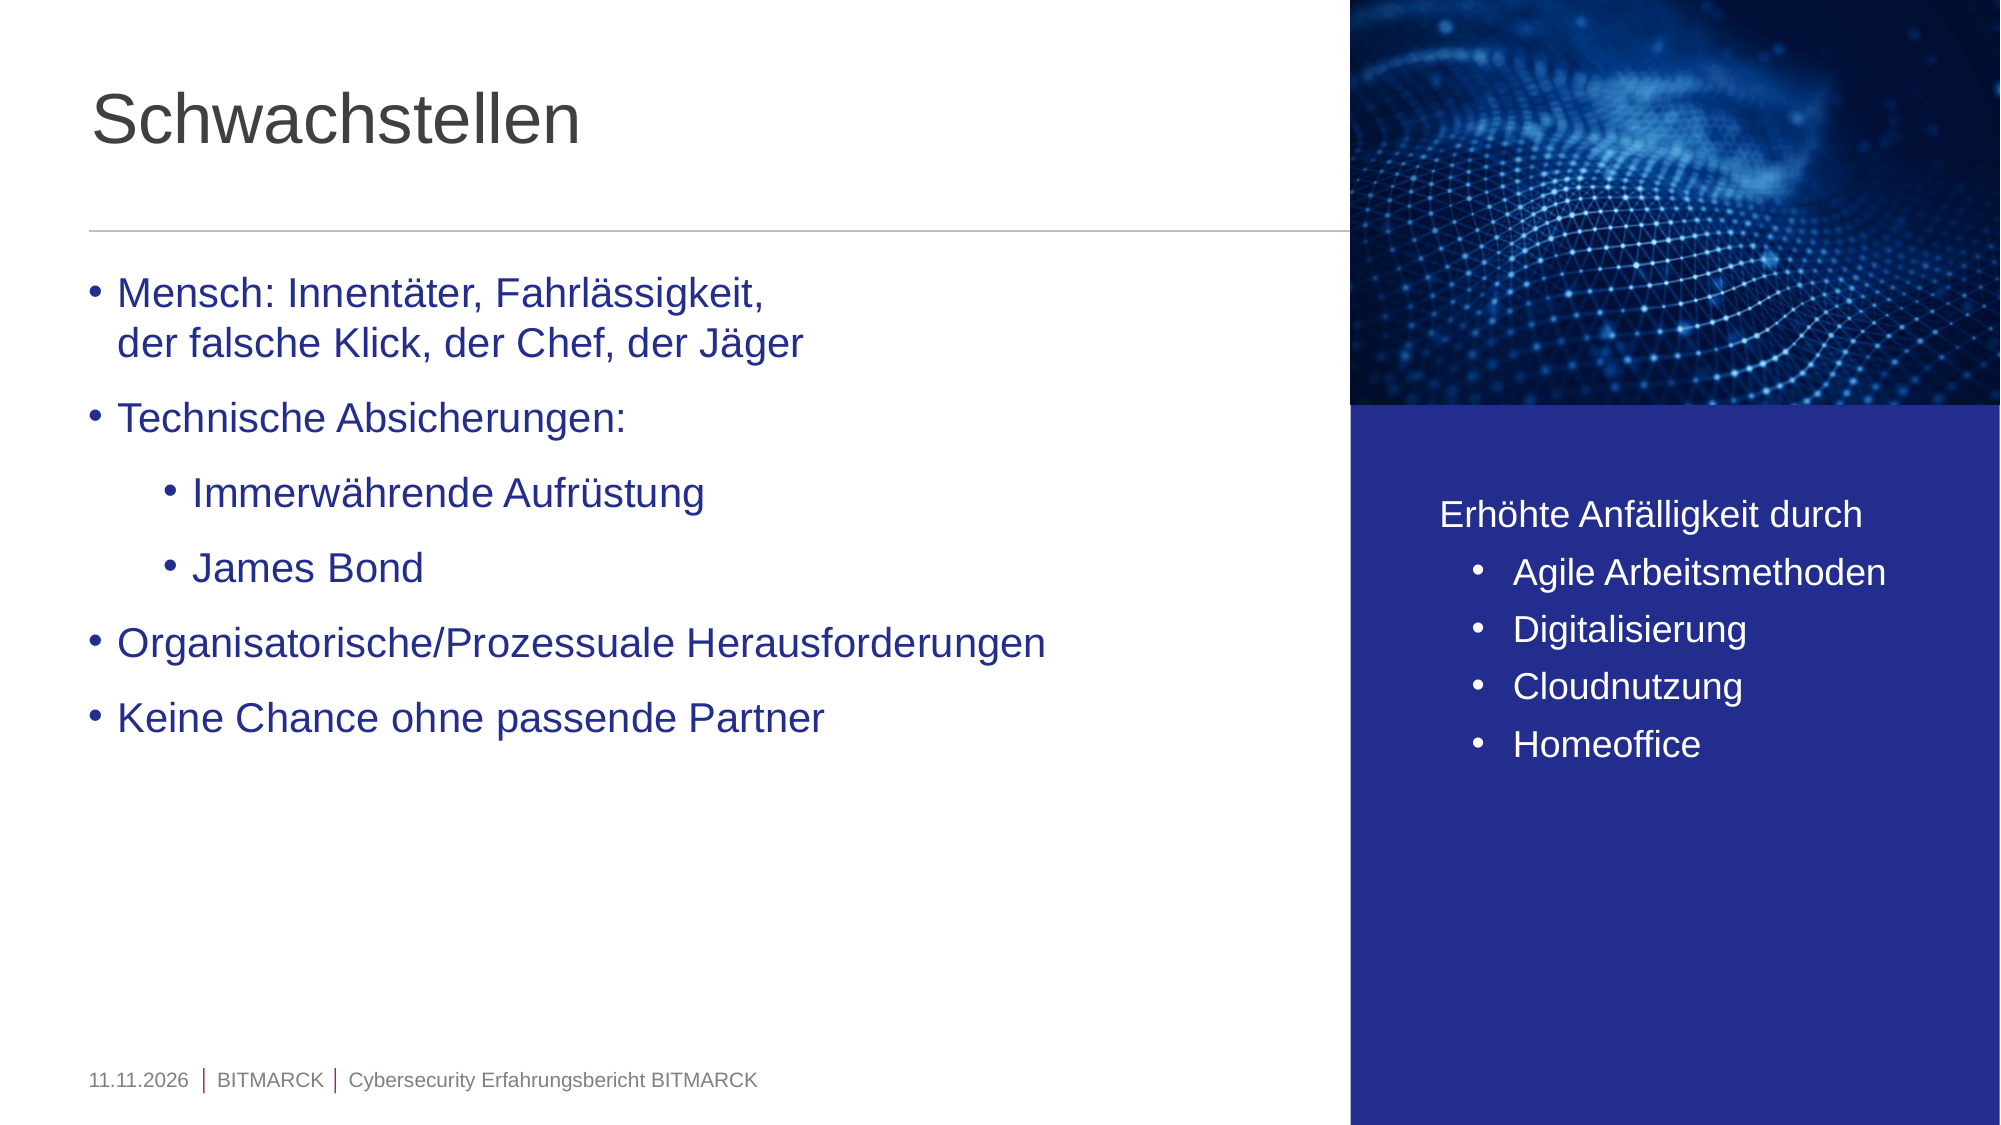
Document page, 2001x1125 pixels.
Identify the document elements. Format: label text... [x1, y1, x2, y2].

picture [1350, 0, 2000, 405]
title Schwachstellen [91, 72, 1284, 159]
list Mensch: Innentäter, Fahrlässigkeit, der falsche Klick, der Chef, der Jäger Technische Absicherungen: Immerwährende Aufrüstung James Bond Organisatorische/Prozessuale Herausforderungen Keine Chance ohne passende Partner [88, 265, 1281, 822]
list Erhöhte Anfälligkeit durch Agile Arbeitsmethoden Digitalisierung Cloudnutzung Homeoffice [1350, 412, 2000, 1125]
